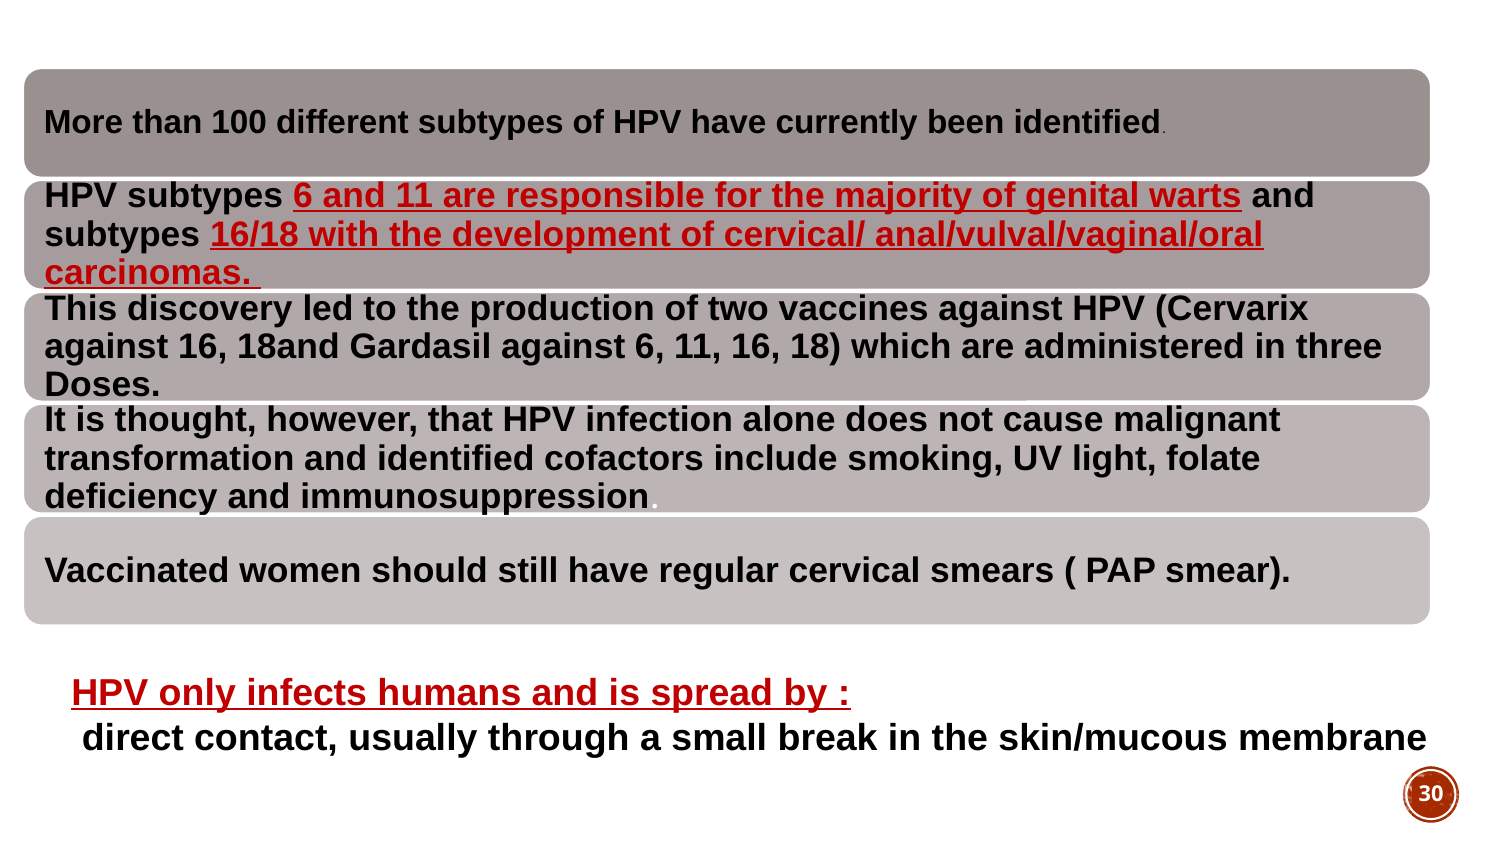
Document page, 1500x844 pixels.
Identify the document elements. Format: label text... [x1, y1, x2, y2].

text_box HPV only infects humans and is spread by : direct contact, usually through a small break in the skin/mucous membrane [56, 660, 1444, 766]
slide_number 30 [1391, 771, 1471, 817]
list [24, 23, 1430, 671]
